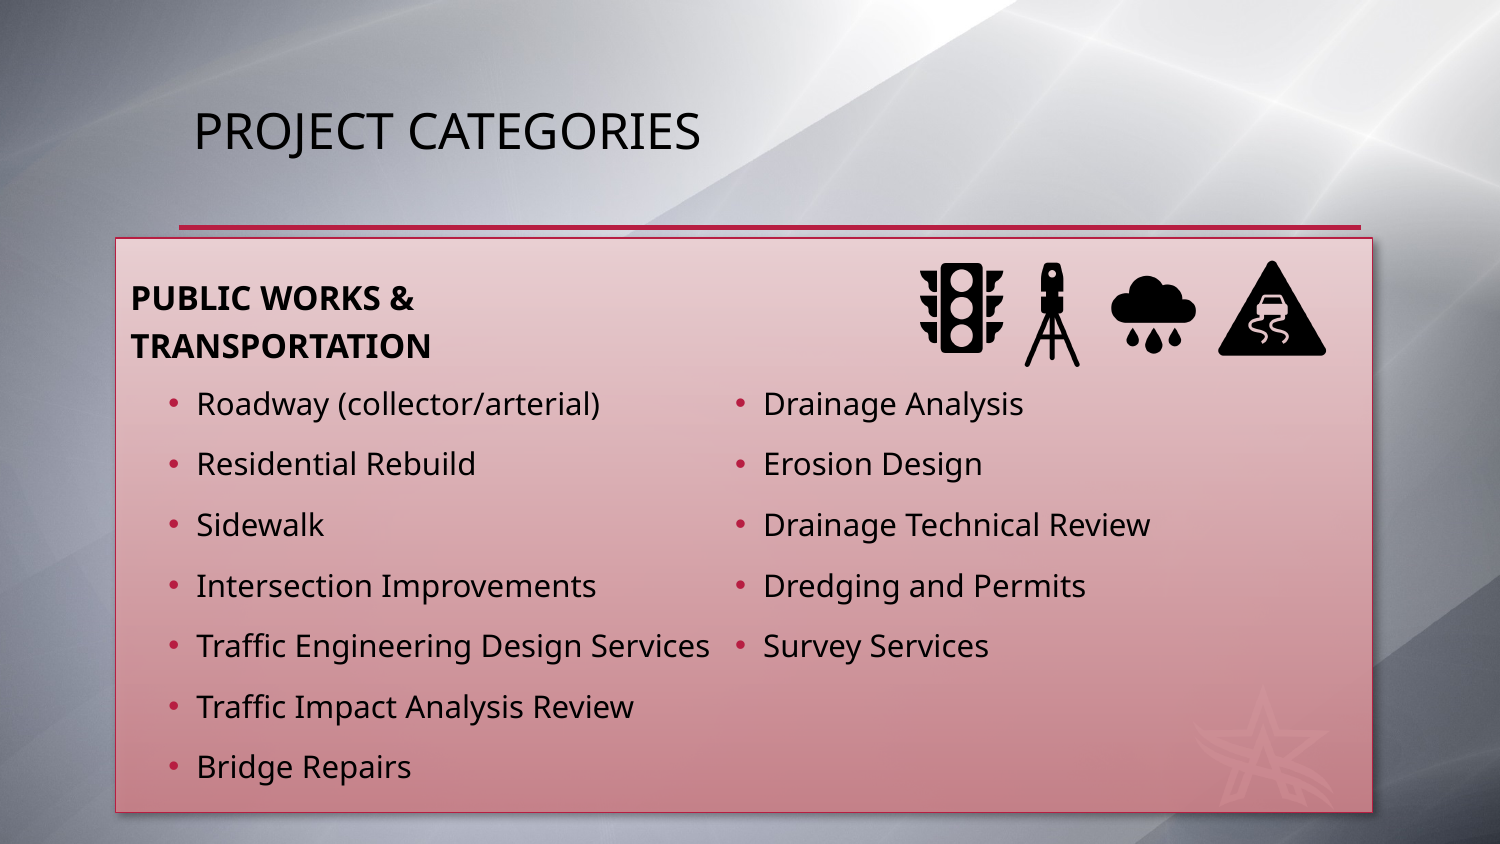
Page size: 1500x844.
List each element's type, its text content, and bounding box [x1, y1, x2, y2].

title Project Categories [178, 98, 1361, 229]
picture [901, 248, 1332, 375]
text_box Roadway (collector/arterial) Residential Rebuild Sidewalk Intersection Improvements Traffic Engineering Design Services Traffic Impact Analysis Review Bridge Repairs Drainage Design Drainage Analysis Erosion Design Drainage Technical Review Dredging and Permits Survey Services [153, 369, 1317, 844]
list PUBLIC WORKS & TRANSPORTATION [115, 237, 1373, 813]
picture [0, 0, 1500, 844]
